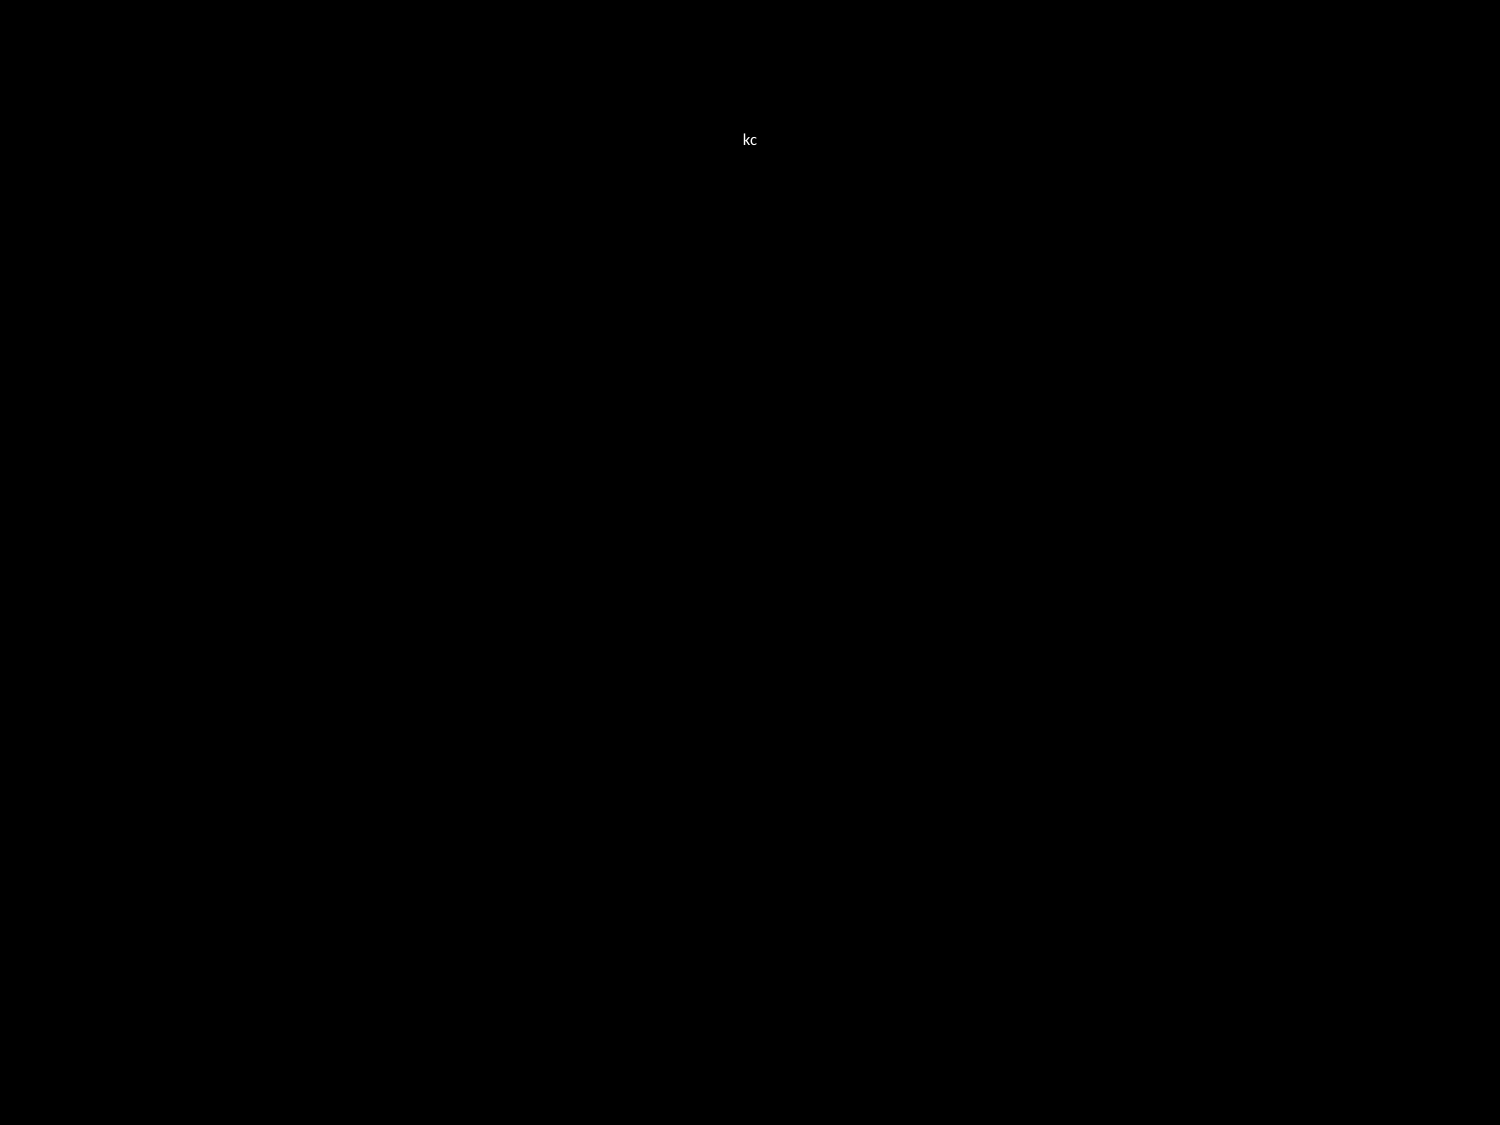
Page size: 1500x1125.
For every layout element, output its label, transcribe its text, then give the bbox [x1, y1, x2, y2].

title kc [75, 45, 1425, 233]
